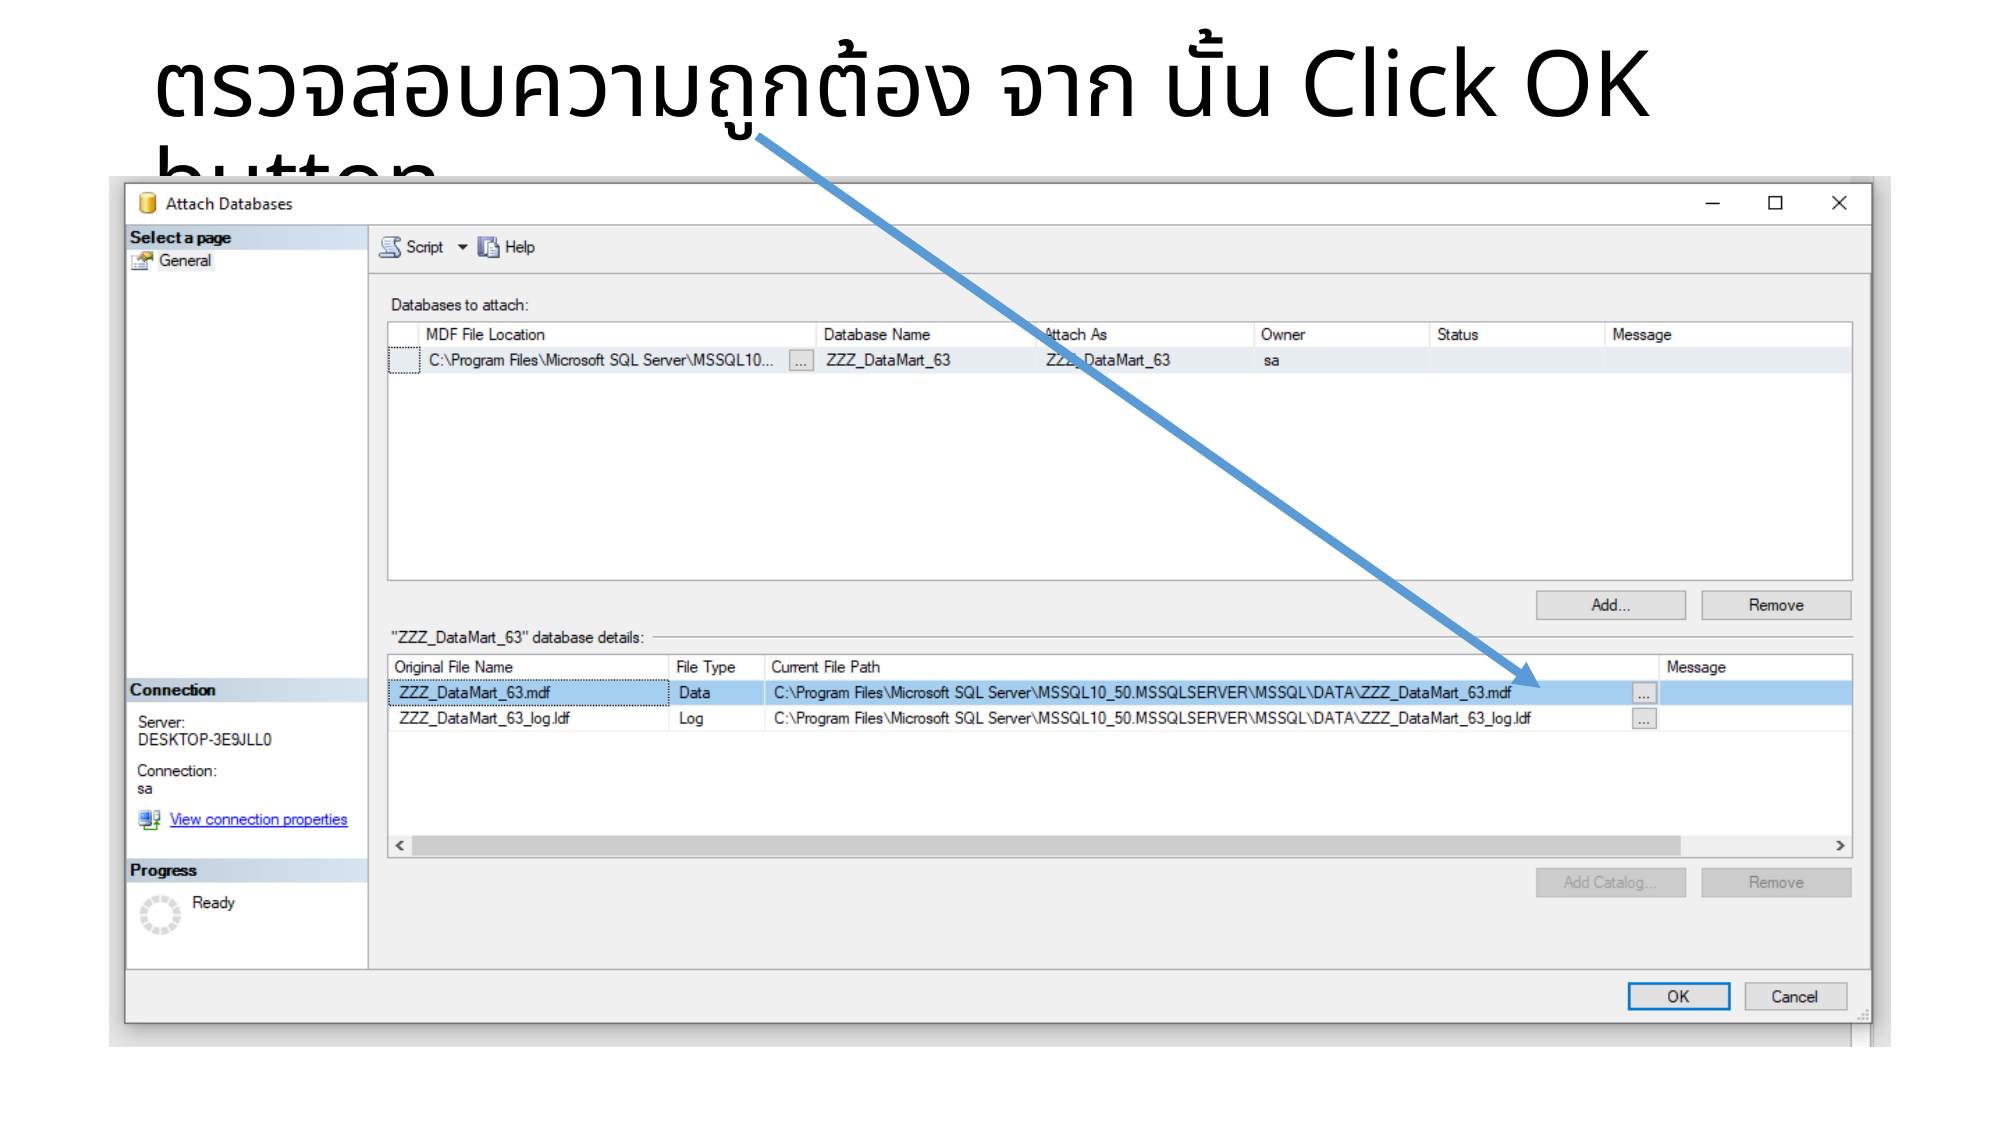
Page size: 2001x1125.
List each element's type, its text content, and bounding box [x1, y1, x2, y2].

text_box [757, 135, 1541, 689]
title ตรวจสอบความถูกต้อง จาก นั้น Click OK button [137, 59, 1863, 176]
picture [109, 176, 1891, 1047]
